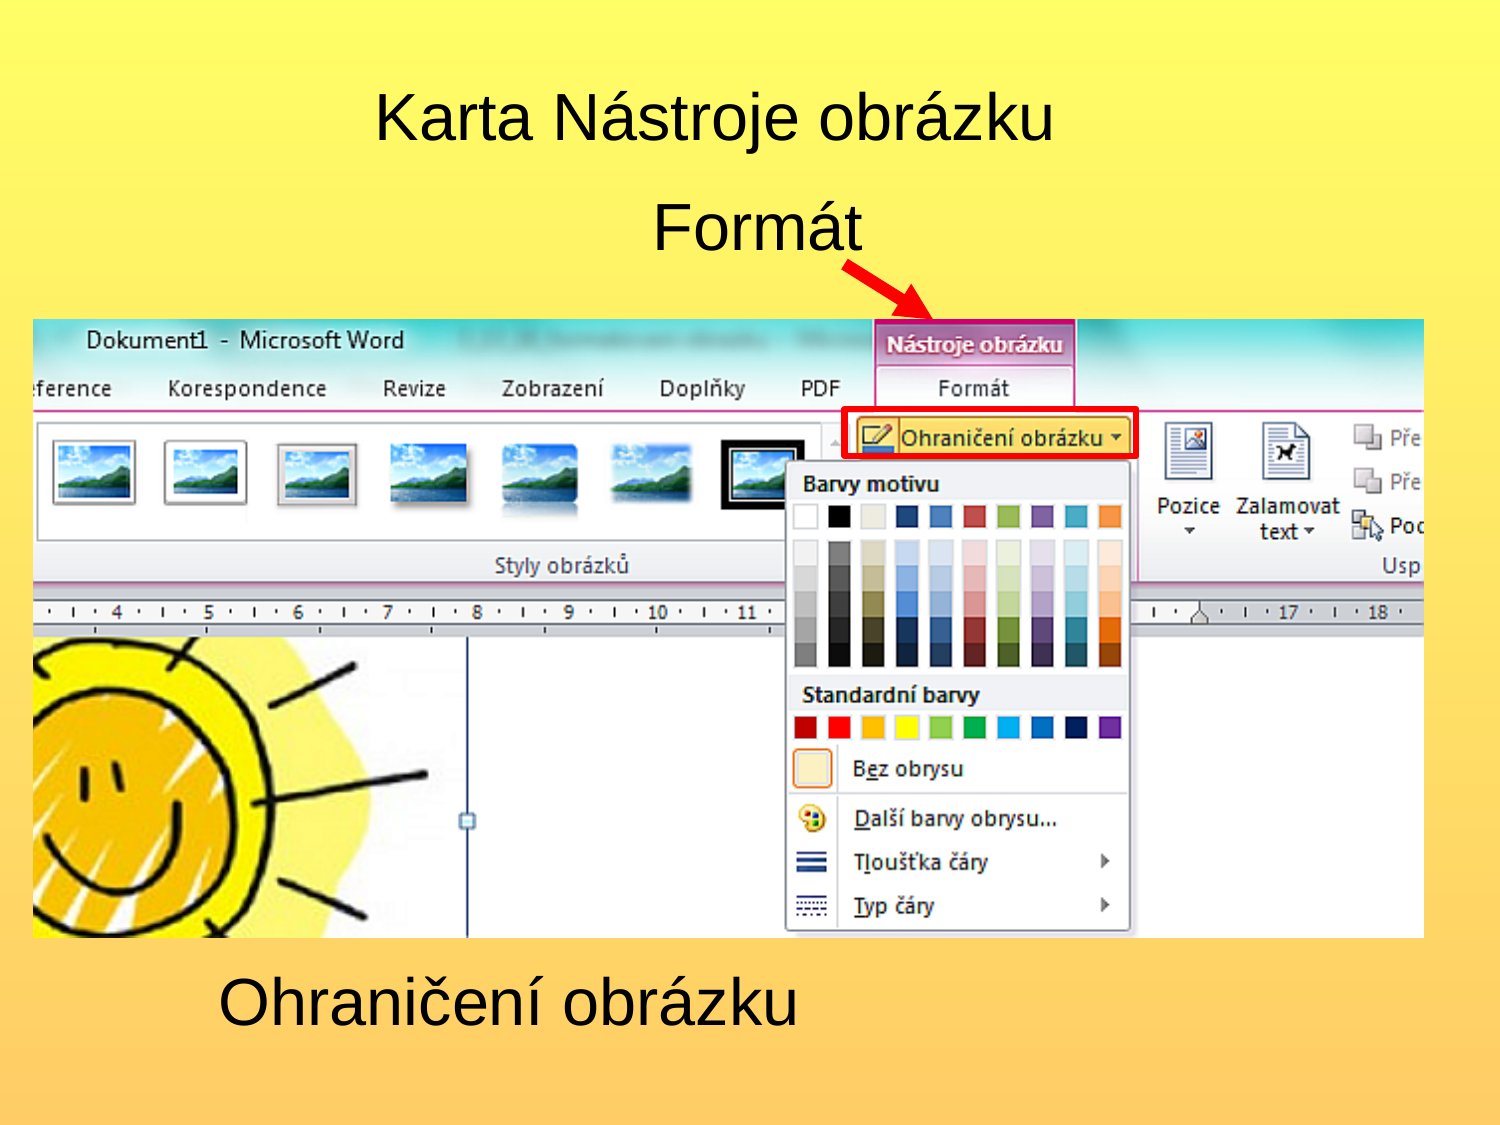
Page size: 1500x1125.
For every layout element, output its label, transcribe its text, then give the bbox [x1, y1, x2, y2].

text_box [844, 263, 932, 317]
text_box Ohraničení obrázku [203, 950, 1500, 1046]
text_box Formát [637, 176, 934, 271]
picture [32, 319, 1424, 939]
text_box Karta Nástroje obrázku [360, 66, 1211, 161]
